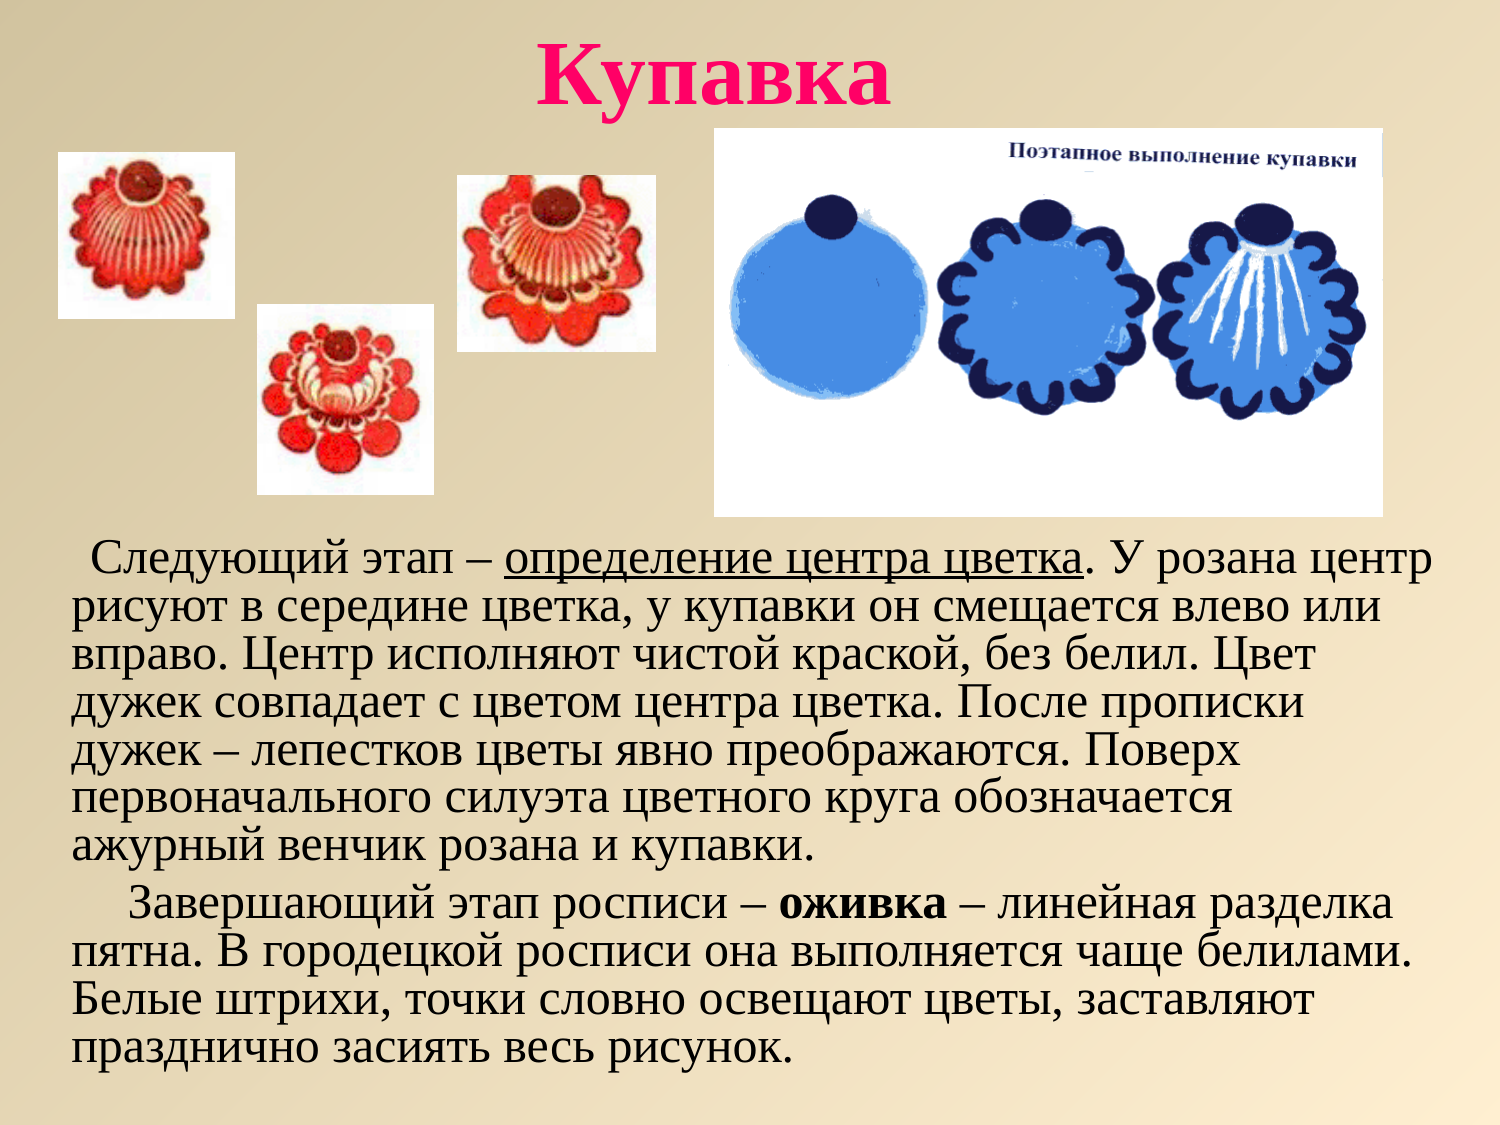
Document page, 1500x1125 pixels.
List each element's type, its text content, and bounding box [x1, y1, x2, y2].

picture [456, 175, 656, 352]
title Купавка [93, 34, 1290, 212]
picture [58, 152, 235, 319]
picture [257, 304, 434, 495]
list Следующий этап – определение центра цветка. У розана центр рисуют в середине цветка, у купавки он смещается влево или вправо. Центр исполняют чистой краской, без белил. Цвет дужек совпадает с цветом центра цветка. После прописки дужек – лепестков цветы явно преображаются. Поверх первоначального силуэта цветного круга обозначается ажурный венчик розана и купавки. Завершающий этап росписи – оживка – линейная разделка пятна. В городецкой росписи она выполняется чаще белилами. Белые штрихи, точки словно освещают цветы, заставляют празднично засиять весь рисунок. [0, 527, 1454, 1006]
picture [714, 128, 1384, 517]
